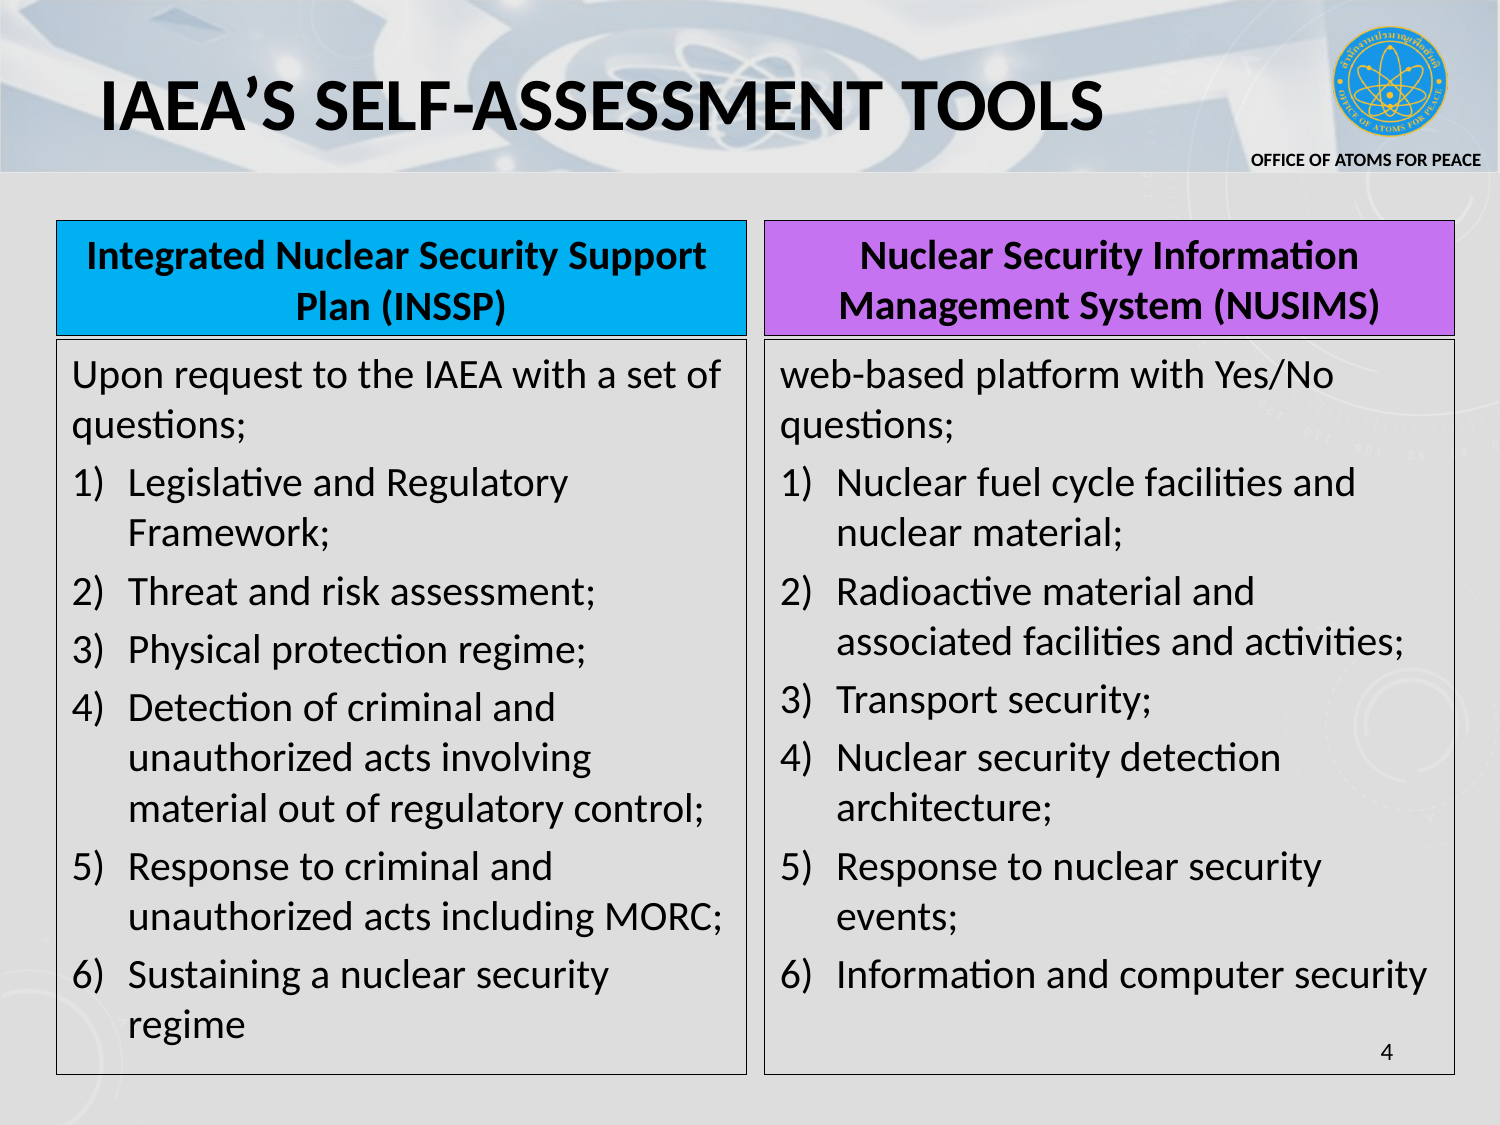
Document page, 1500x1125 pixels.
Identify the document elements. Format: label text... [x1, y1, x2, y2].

list Upon request to the IAEA with a set of questions; Legislative and Regulatory Framework; Threat and risk assessment; Physical protection regime; Detection of criminal and unauthorized acts involving material out of regulatory control; Response to criminal and unauthorized acts including MORC; Sustaining a nuclear security regime [56, 339, 747, 1075]
picture [2, 0, 1499, 1125]
text_box Integrated Nuclear Security Support Plan (INSSP) [56, 220, 747, 336]
text_box IAEA’s self-assessment tools [84, 14, 1235, 187]
text_box web-based platform with Yes/No questions; Nuclear fuel cycle facilities and nuclear material; Radioactive material and associated facilities and activities; Transport security; Nuclear security detection architecture; Response to nuclear security events; Information and computer security [764, 339, 1455, 1075]
text_box Nuclear Security Information Management System (NUSIMS) [764, 220, 1455, 336]
slide_number 4 [1352, 1019, 1422, 1082]
